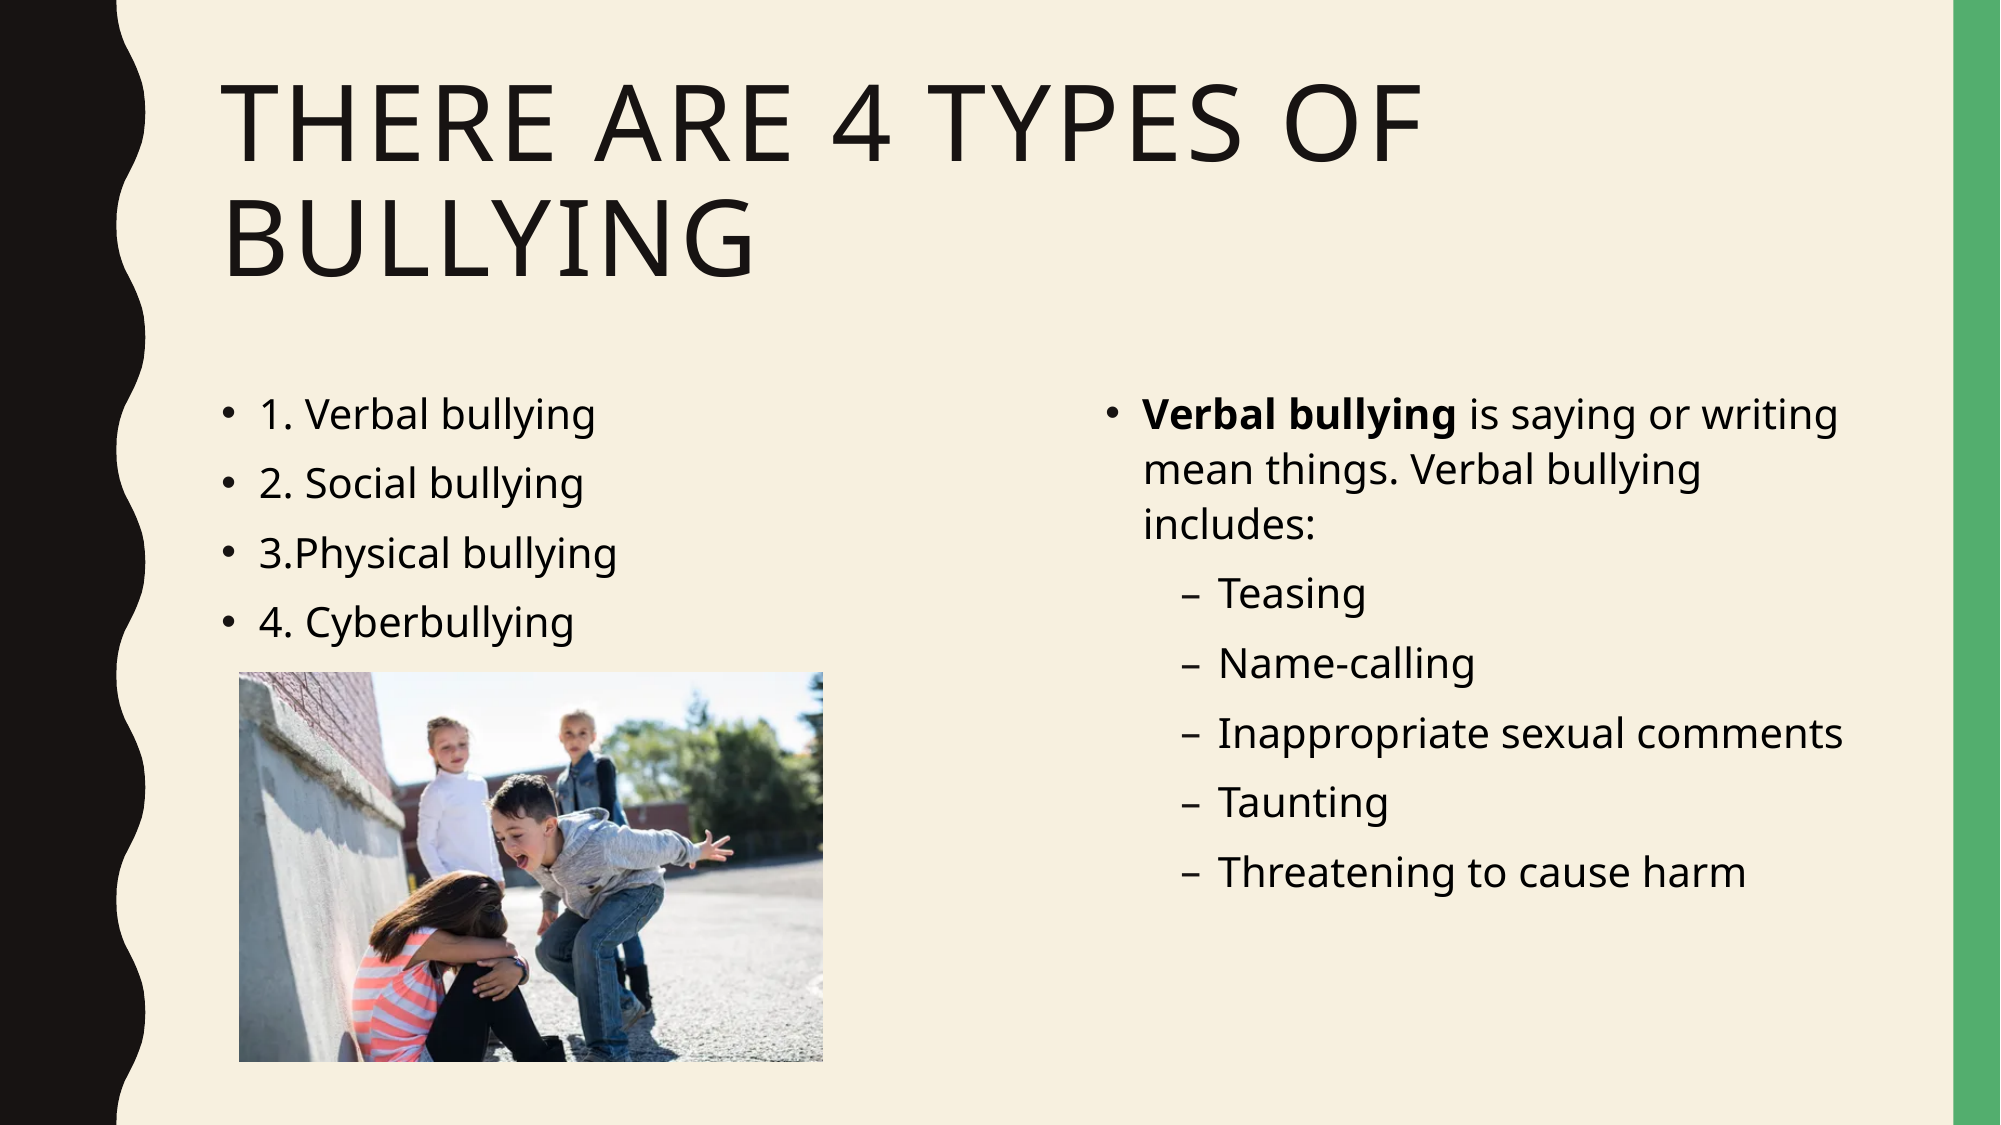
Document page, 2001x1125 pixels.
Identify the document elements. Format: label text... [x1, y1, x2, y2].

picture [238, 672, 823, 1062]
list Verbal bullying is saying or writing mean things. Verbal bullying includes: Teasing Name-calling Inappropriate sexual comments Taunting Threatening to cause harm [1090, 375, 1878, 969]
title There are 4 types of bullying [205, 62, 1875, 308]
list 1. Verbal bullying 2. Social bullying 3.Physical bullying 4. Cyberbullying [206, 375, 994, 969]
